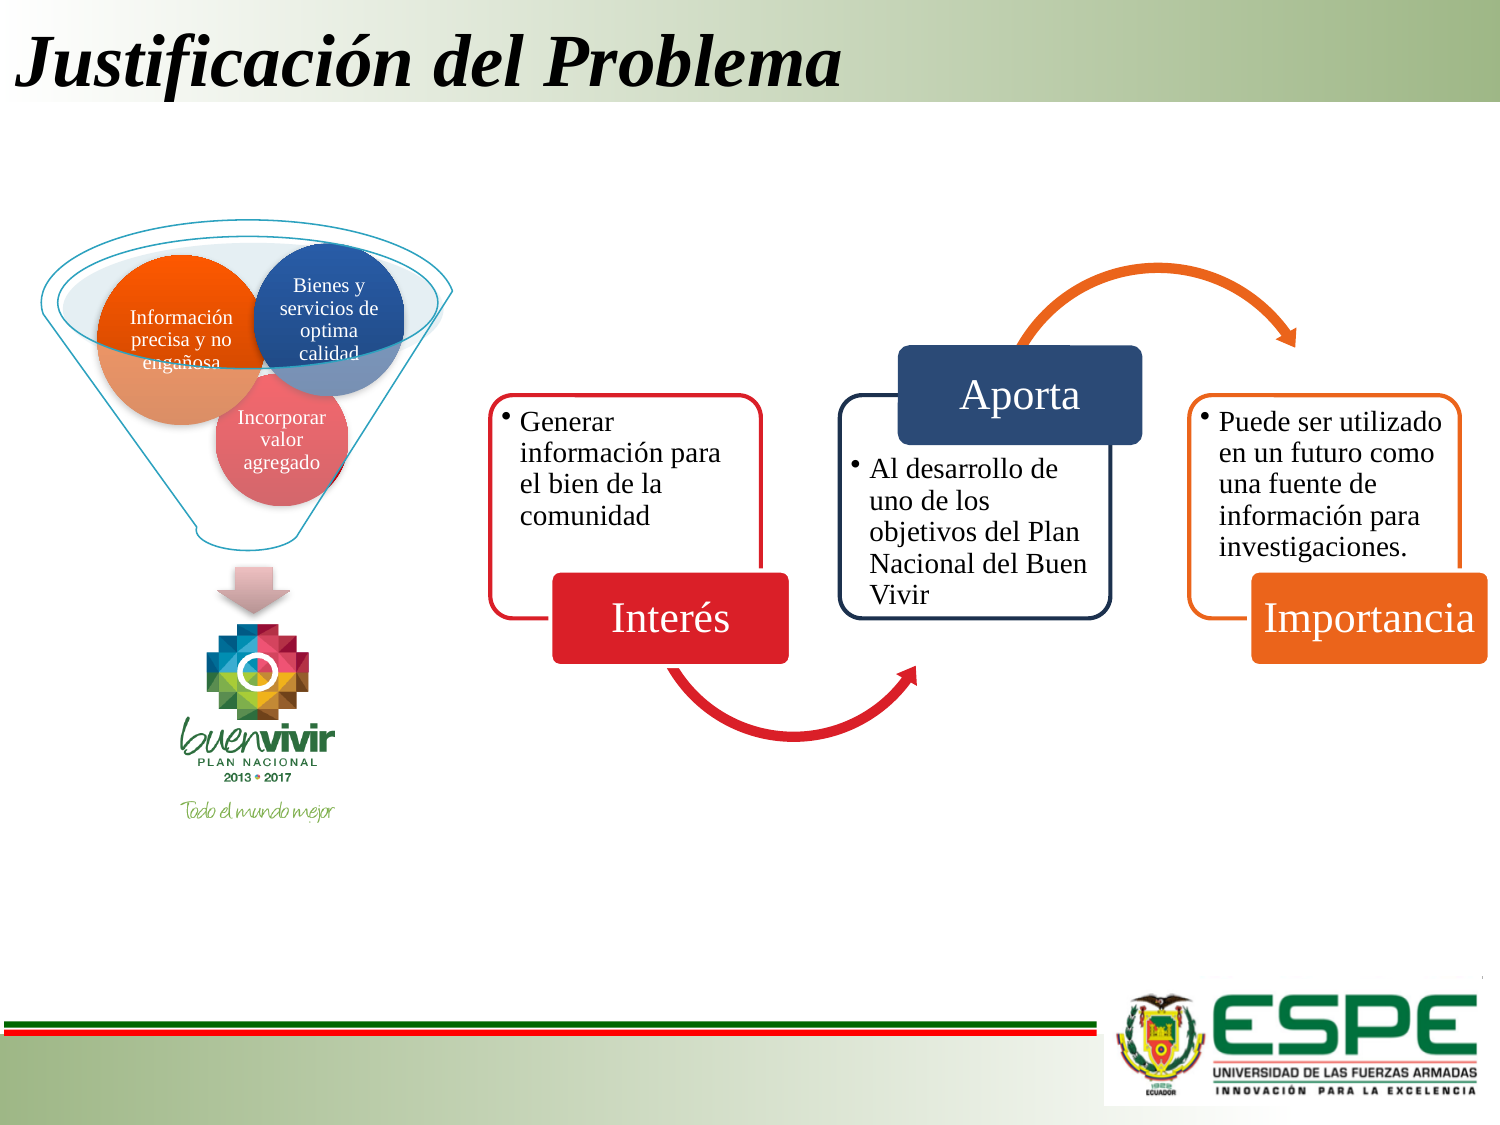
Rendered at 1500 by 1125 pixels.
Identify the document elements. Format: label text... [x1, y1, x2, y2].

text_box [0, 42, 550, 878]
picture [135, 621, 384, 823]
picture [1104, 976, 1483, 1107]
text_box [489, 273, 1491, 740]
title Justificación del Problema [554, 54, 1350, 149]
